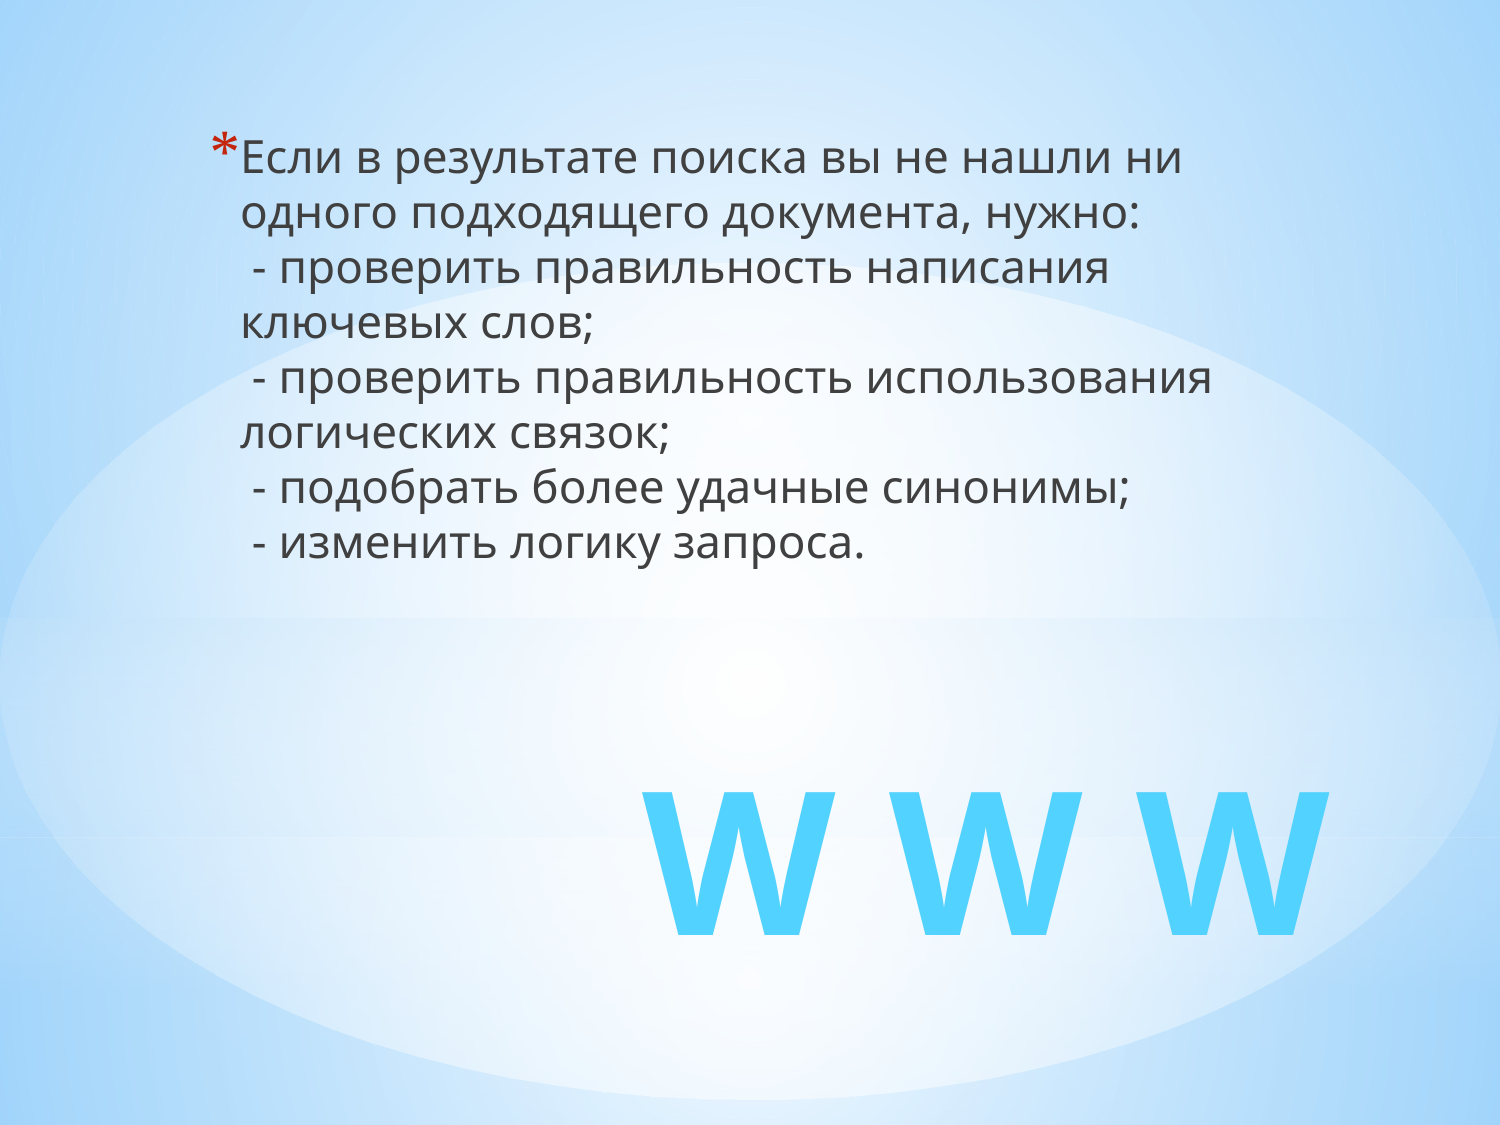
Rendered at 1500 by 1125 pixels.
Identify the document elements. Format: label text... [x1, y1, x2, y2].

title W W W [277, 727, 1346, 916]
list Если в результате поиска вы не нашли ни одного подходящего документа, нужно: - проверить правильность написания ключевых слов; - проверить правильность использования логических связок; - подобрать более удачные синонимы; - изменить логику запроса. [187, 120, 1238, 690]
